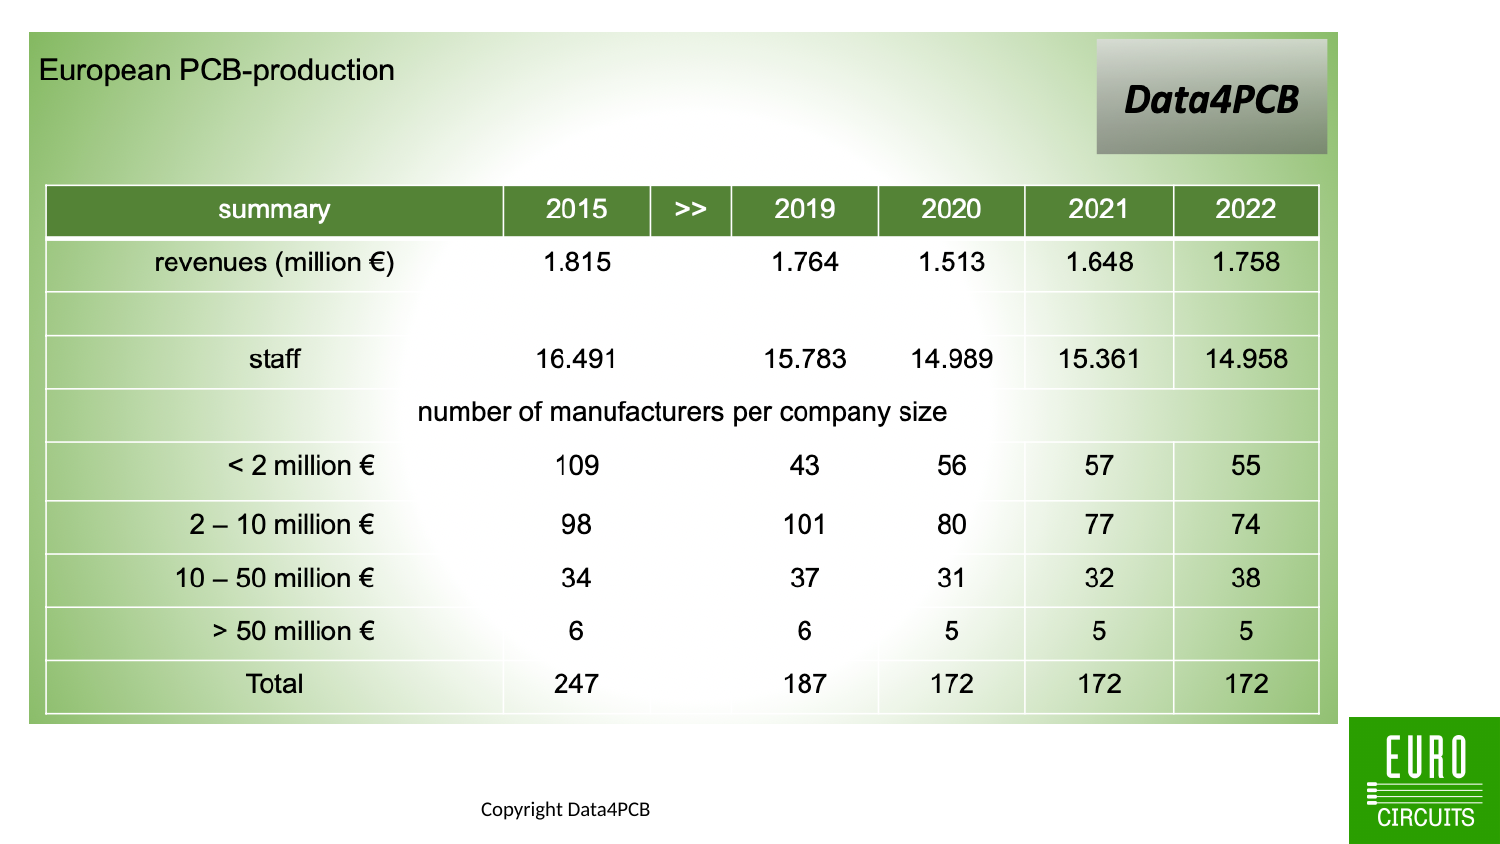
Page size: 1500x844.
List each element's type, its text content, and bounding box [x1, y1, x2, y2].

text_box Copyright Data4PCB [466, 788, 739, 828]
picture [1349, 717, 1500, 844]
picture [29, 31, 1338, 724]
